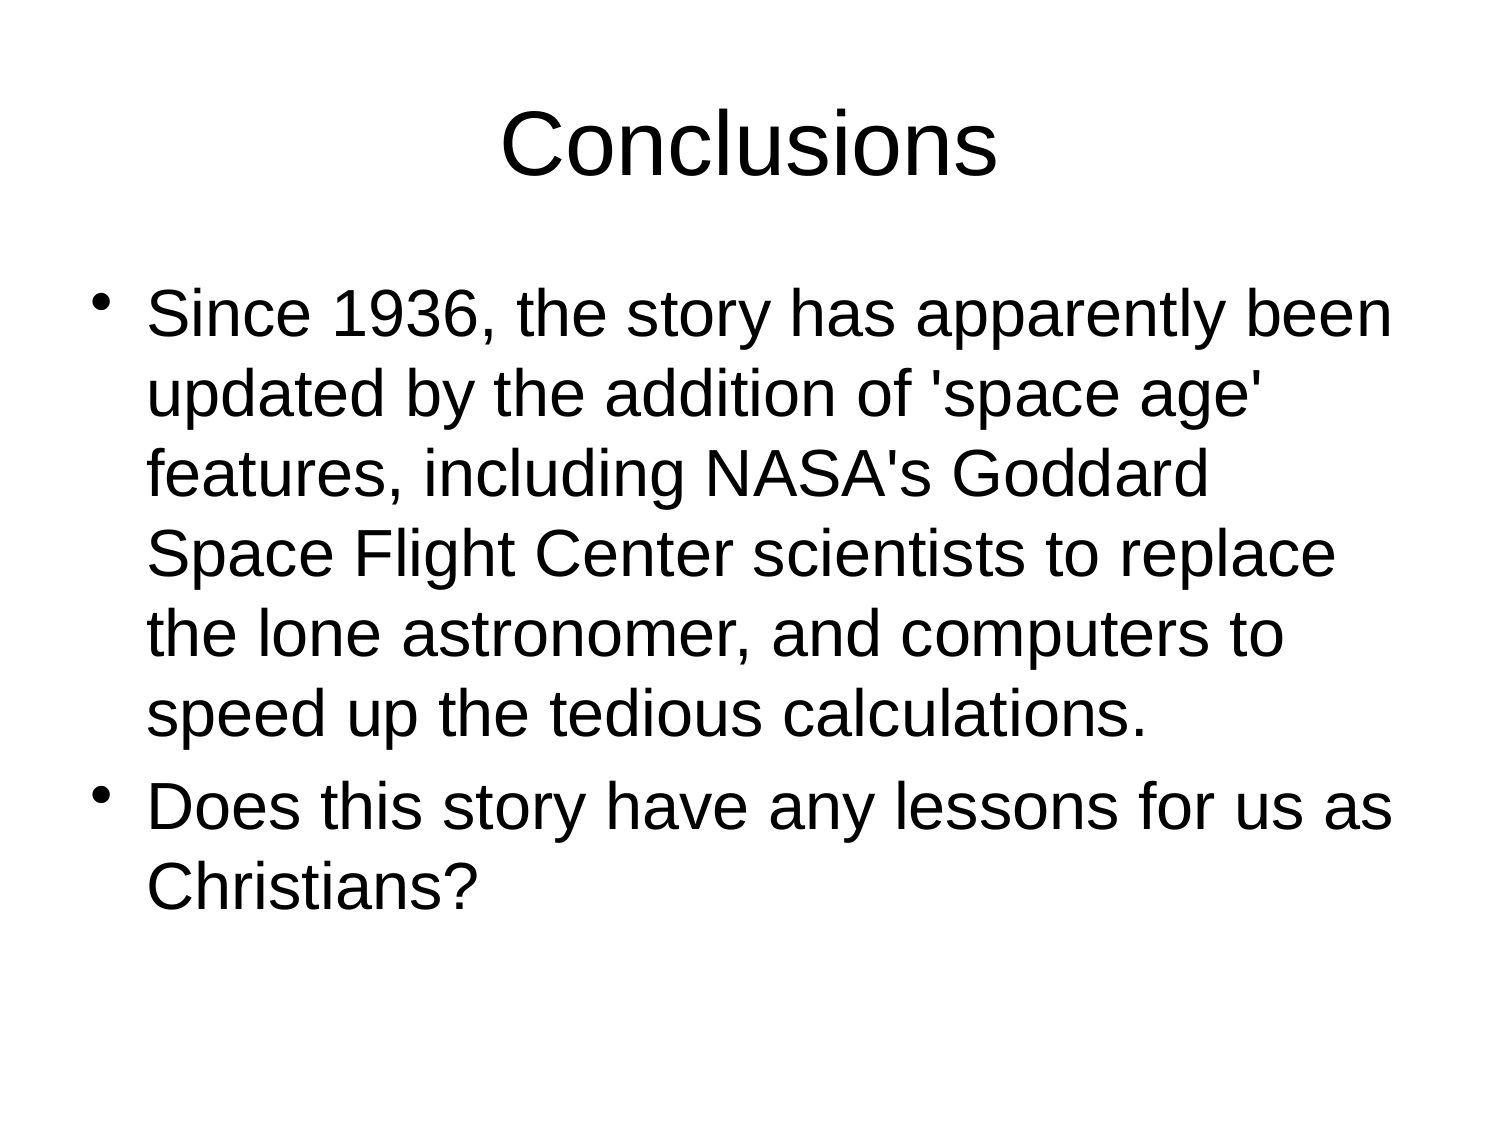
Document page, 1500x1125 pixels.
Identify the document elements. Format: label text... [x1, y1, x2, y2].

list Since 1936, the story has apparently been updated by the addition of 'space age' features, including NASA's Goddard Space Flight Center scientists to replace the lone astronomer, and computers to speed up the tedious calculations. Does this story have any lessons for us as Christians? [75, 262, 1425, 1005]
title Conclusions [75, 45, 1425, 233]
